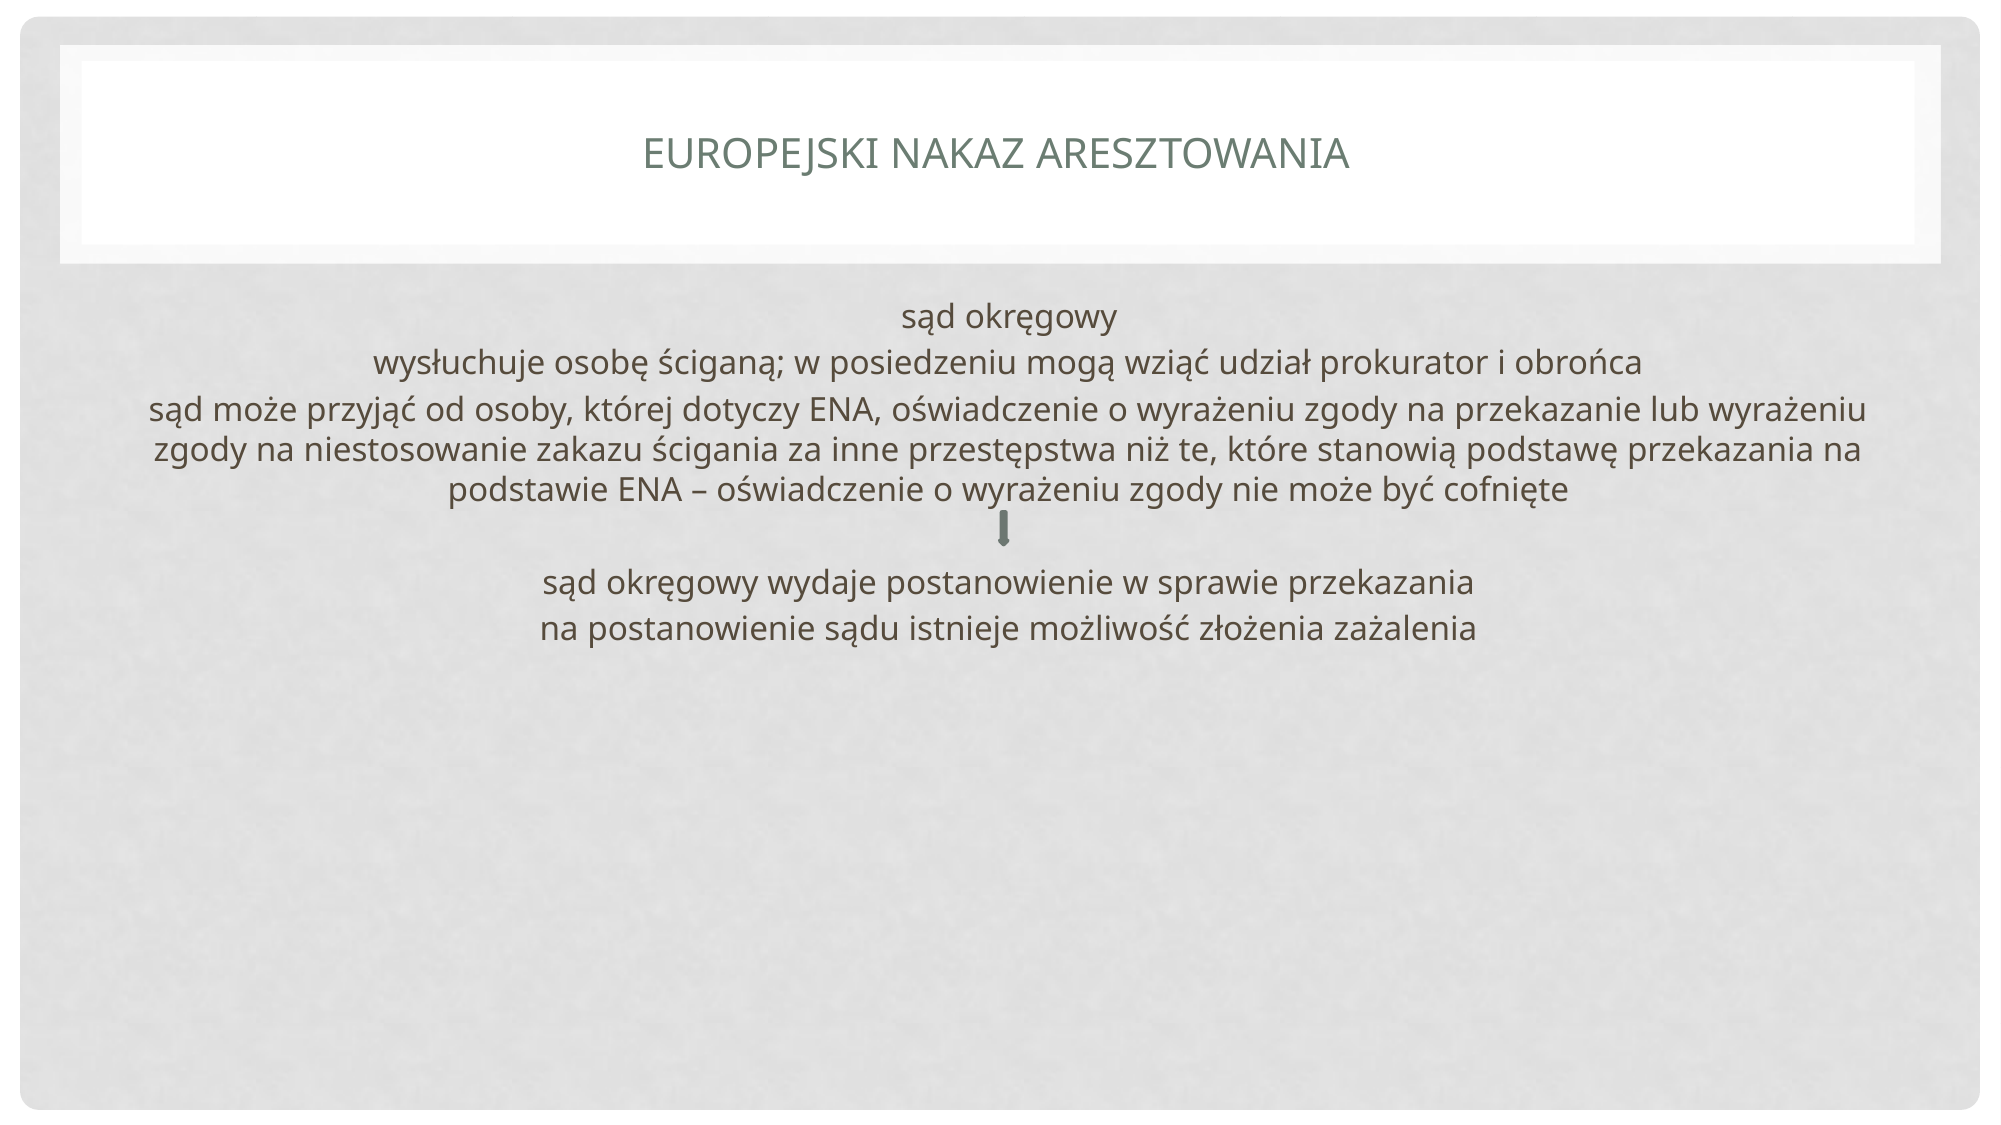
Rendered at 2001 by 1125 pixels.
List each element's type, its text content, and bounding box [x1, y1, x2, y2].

title Europejski nakaz aresztowania [93, 66, 1900, 238]
text_box [998, 510, 1010, 547]
list sąd okręgowy wysłuchuje osobę ściganą; w posiedzeniu mogą wziąć udział prokurator i obrońca sąd może przyjąć od osoby, której dotyczy ENA, oświadczenie o wyrażeniu zgody na przekazanie lub wyrażeniu zgody na niestosowanie zakazu ścigania za inne przestępstwa niż te, które stanowią podstawę przekazania na podstawie ENA – oświadczenie o wyrażeniu zgody nie może być cofnięte sąd okręgowy wydaje postanowienie w sprawie przekazania na postanowienie sądu istnieje możliwość złożenia zażalenia [99, 287, 1900, 1005]
